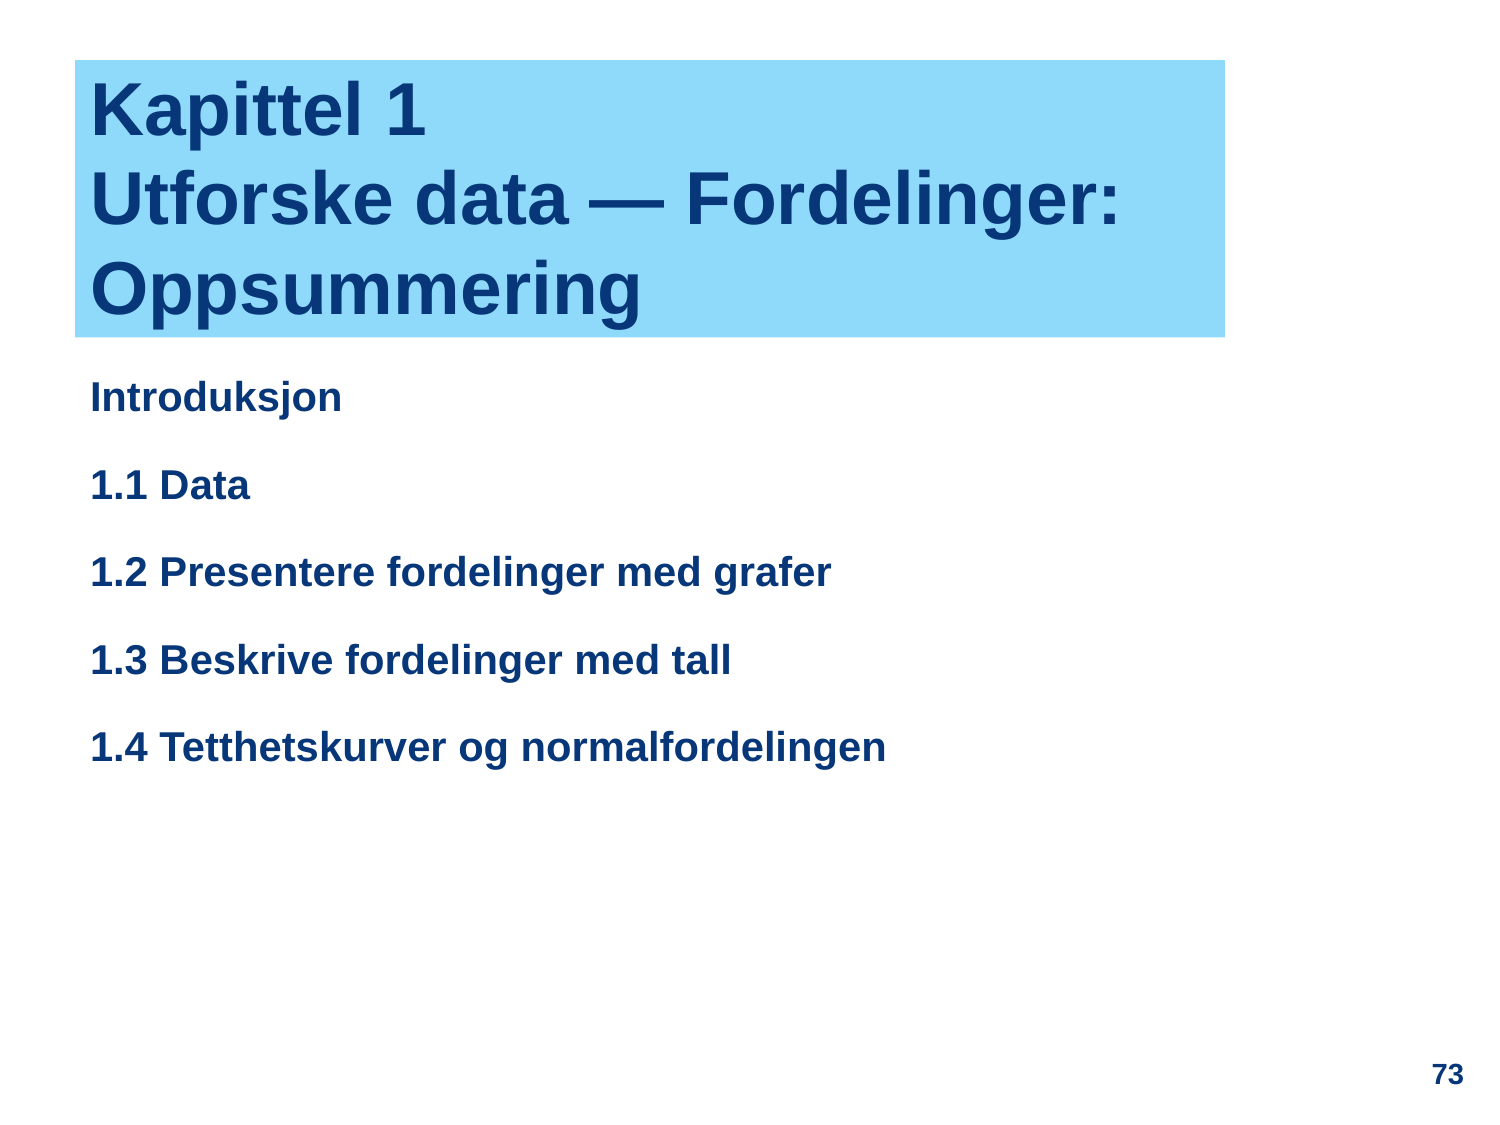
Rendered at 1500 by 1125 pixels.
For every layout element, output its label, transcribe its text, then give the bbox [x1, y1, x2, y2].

slide_number 73 [1395, 1042, 1480, 1103]
list Introduksjon 1.1 Data 1.2 Presentere fordelinger med grafer 1.3 Beskrive fordelinger med tall 1.4 Tetthetskurver og normalfordelingen [75, 362, 1143, 1005]
title Kapittel 1 Utforske data — Fordelinger: Oppsummering [75, 60, 1225, 338]
